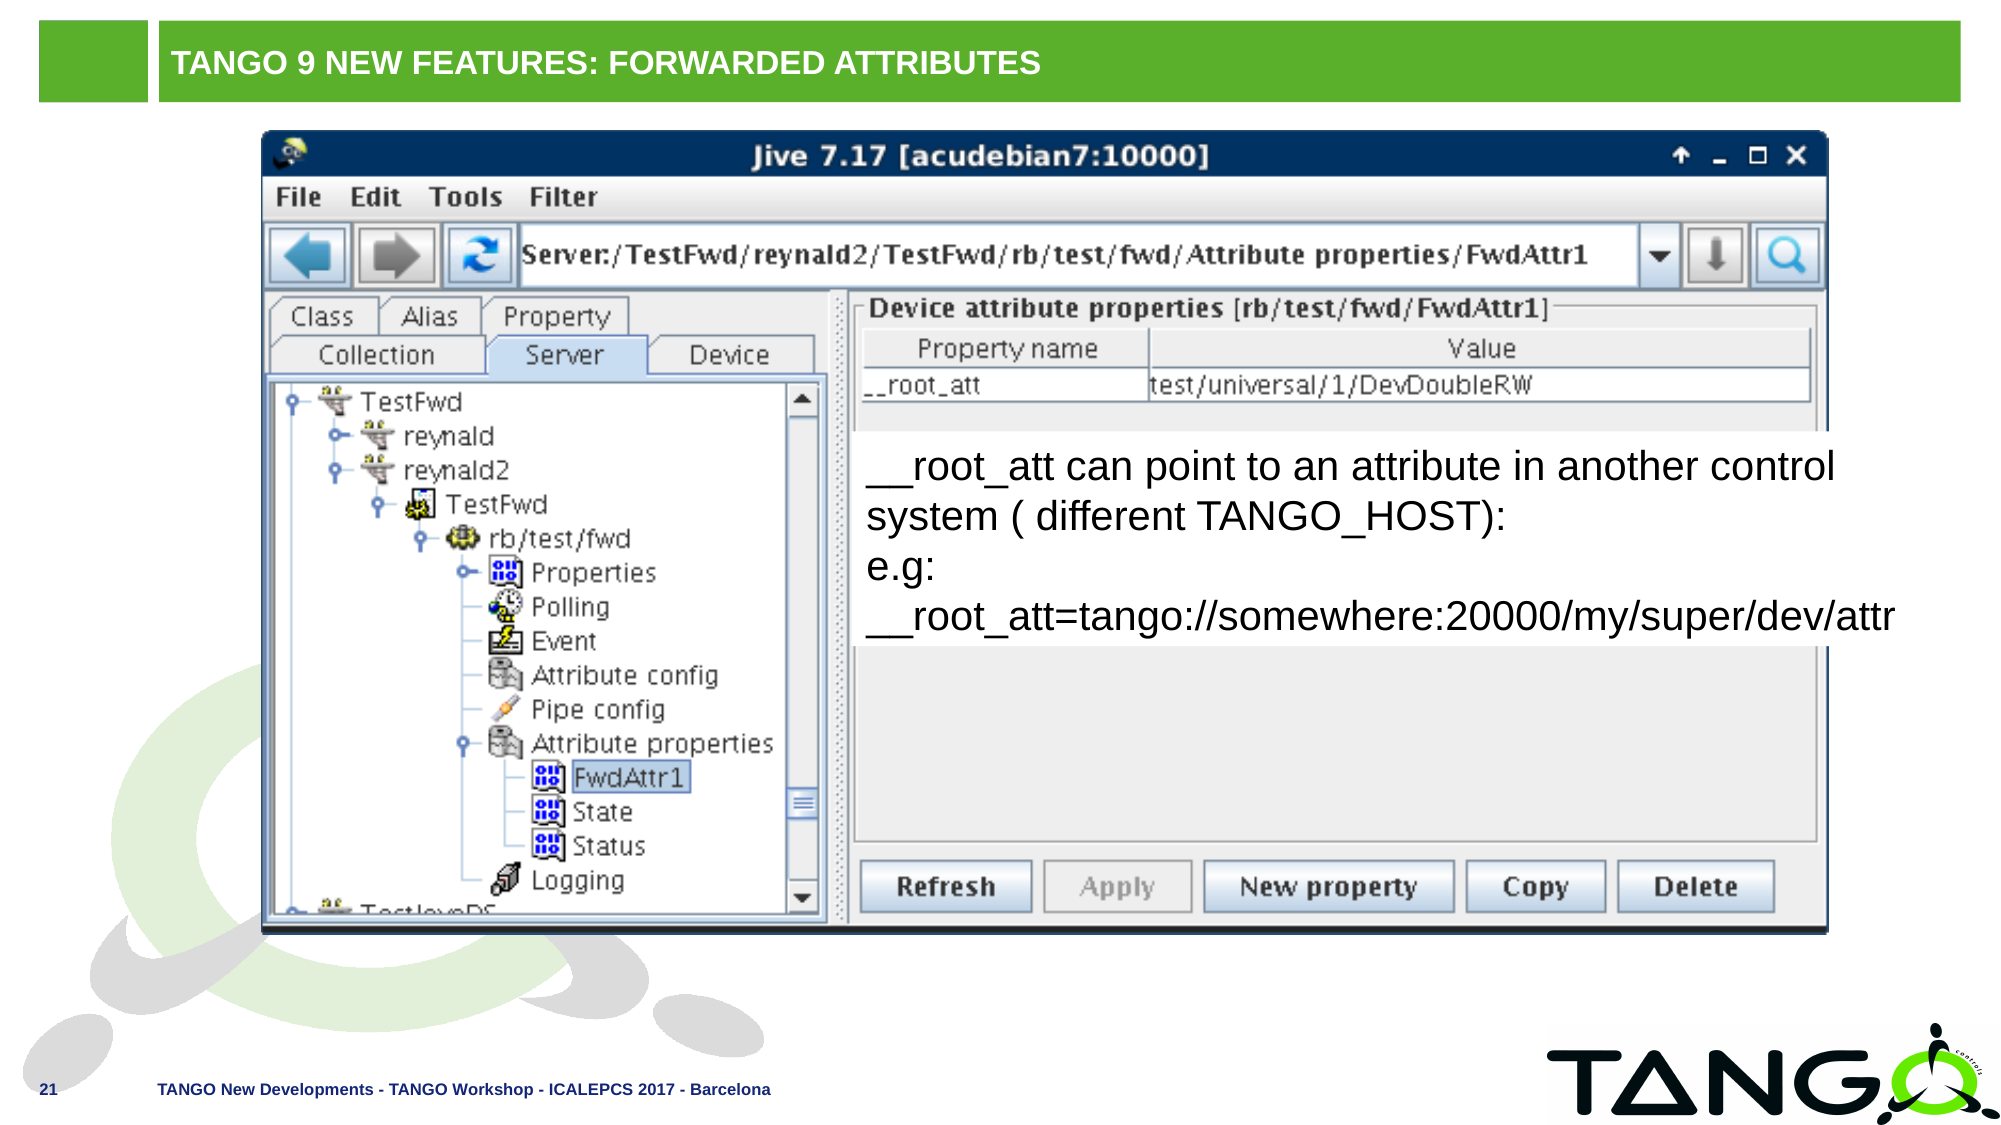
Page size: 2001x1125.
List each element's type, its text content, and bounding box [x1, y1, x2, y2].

slide_number 21 [39, 1063, 130, 1099]
text_box __root_att can point to an attribute in another control system ( different TANGO_HOST): e.g: __root_att=tango://somewhere:20000/my/super/dev/attr [1834, 431, 1961, 647]
picture [23, 130, 1829, 1093]
title TANGO 9 New Features: Forwarded Attributes [159, 20, 1961, 103]
footer TANGO New Developments - TANGO Workshop - ICALEPCS 2017 - Barcelona [157, 1063, 1496, 1099]
picture [1547, 1023, 2000, 1125]
